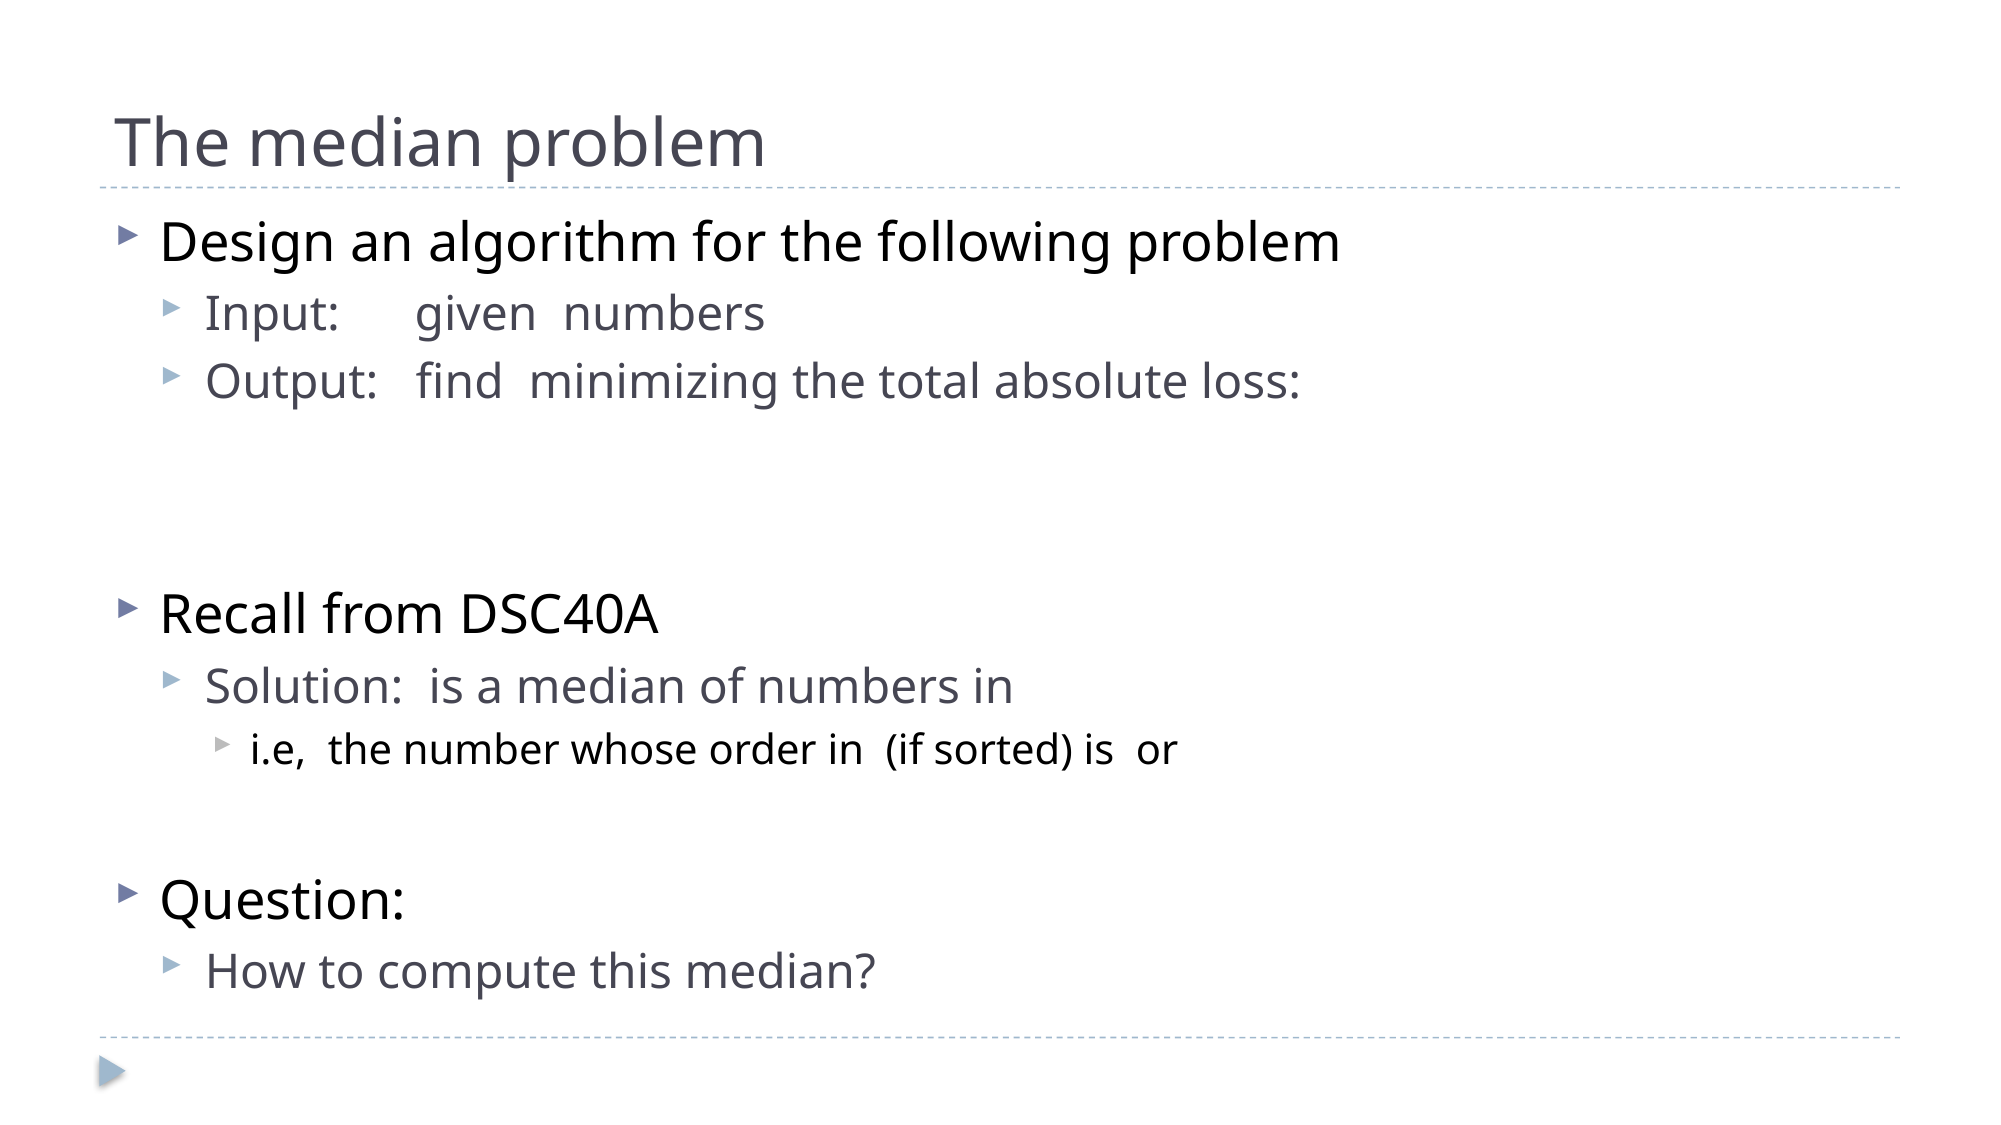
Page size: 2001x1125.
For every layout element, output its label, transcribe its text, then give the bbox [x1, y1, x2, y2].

title The median problem [99, 24, 1901, 188]
